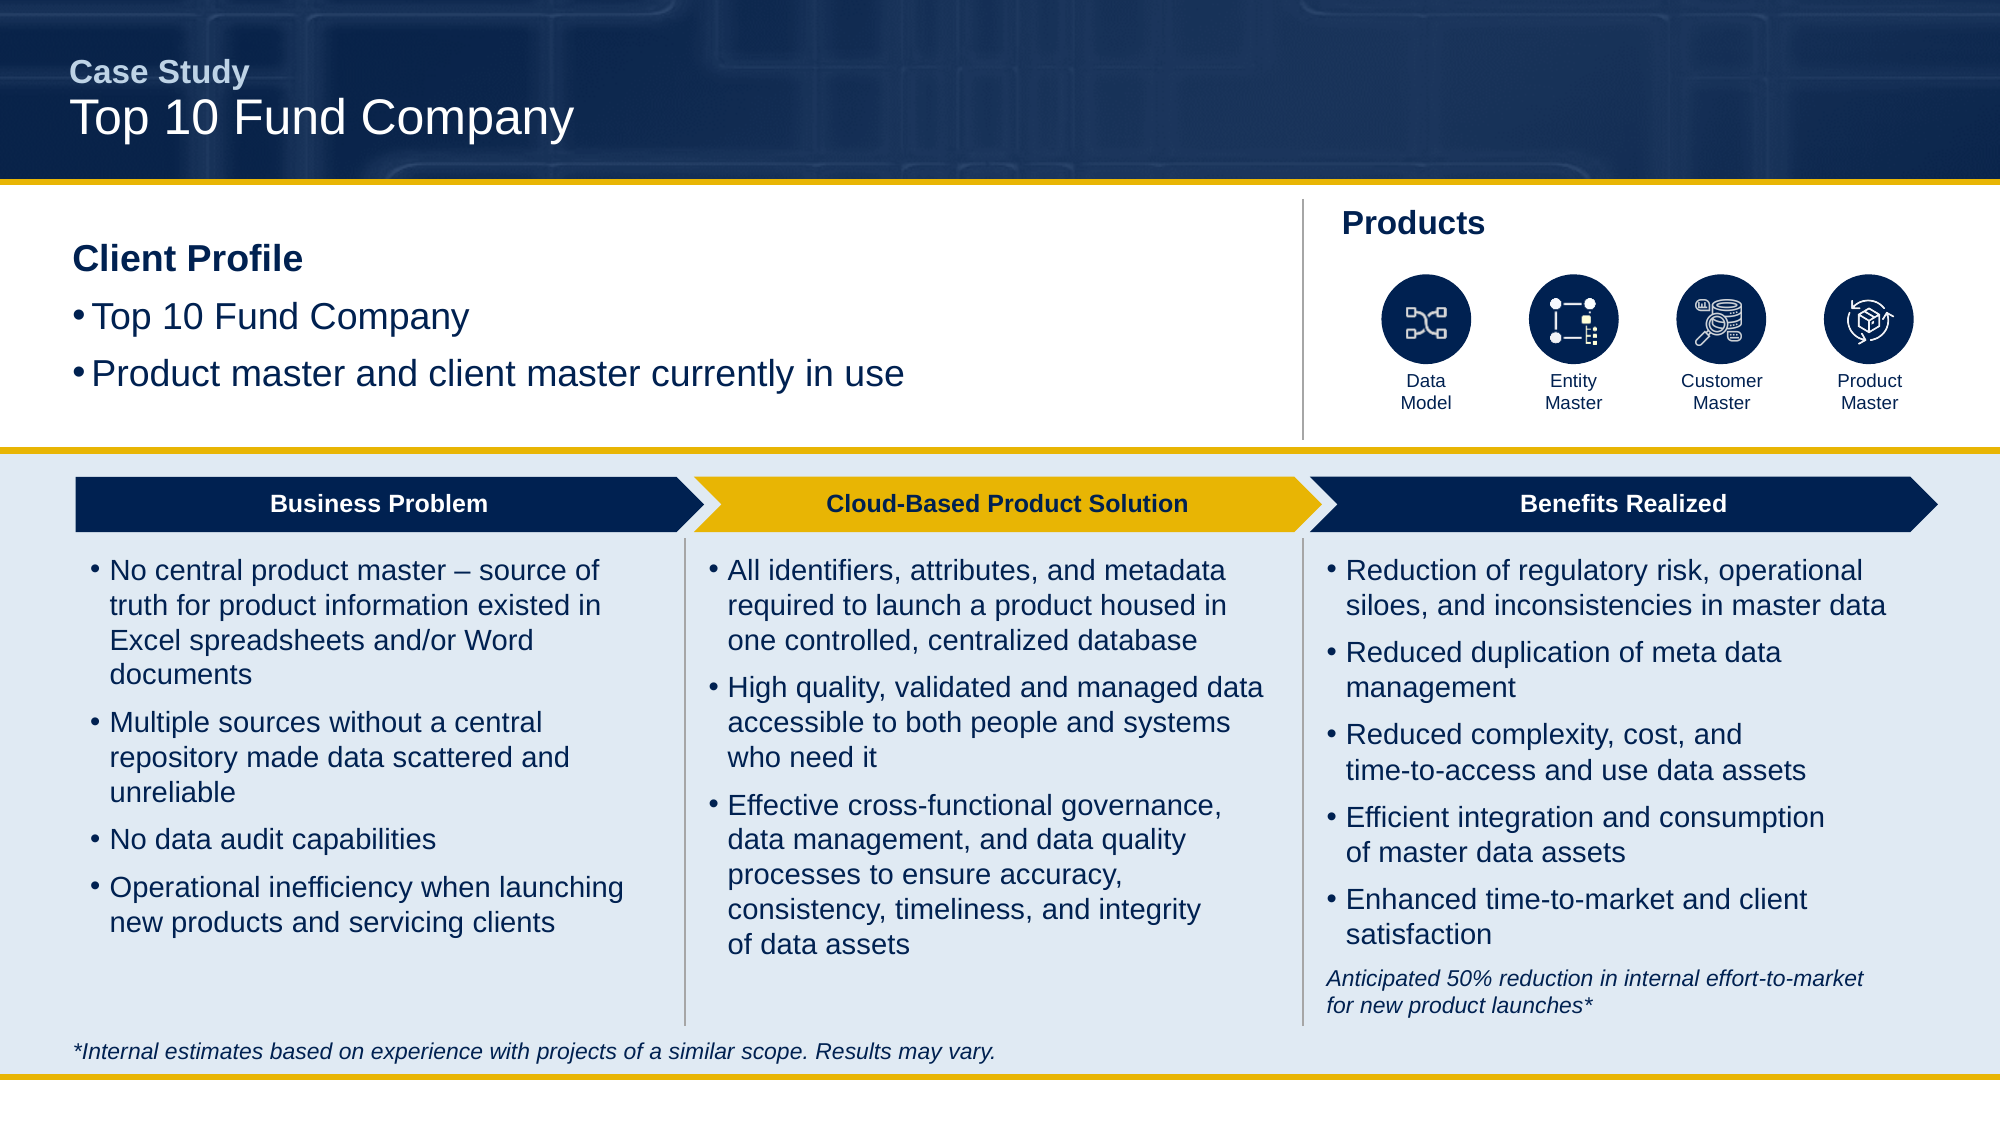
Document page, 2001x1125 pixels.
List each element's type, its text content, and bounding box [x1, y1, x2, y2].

text_box Business Problem [74, 475, 706, 534]
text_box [685, 538, 1304, 1026]
picture [1398, 295, 1455, 352]
text_box Reduction of regulatory risk, operational siloes, and inconsistencies in master data Reduced duplication of meta data management Reduced complexity, cost, and time-to-access and use data assets Efficient integration and consumption of master data assets Enhanced time-to-market and client satisfaction Anticipated 50% reduction in internal effort-to-market for new product launches* [1311, 543, 1913, 1026]
text_box Products [1311, 185, 1939, 447]
text_box Client Profile Top 10 Fund Company Product master and client master currently in use [57, 226, 931, 402]
text_box No central product master – source of truth for product information existed in Excel spreadsheets and/or Word documents Multiple sources without a central repository made data scattered and unreliable No data audit capabilities Operational inefficiency when launching new products and servicing clients [75, 543, 677, 946]
picture [1834, 287, 1903, 355]
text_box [1796, 274, 1944, 422]
text_box Benefits Realized [1307, 475, 1940, 534]
picture [1695, 299, 1742, 346]
text_box Cloud-Based Product Solution [691, 475, 1324, 534]
picture [1550, 298, 1597, 345]
text_box [0, 454, 2000, 1074]
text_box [1366, 274, 1486, 422]
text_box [1514, 274, 1634, 422]
text_box *Internal estimates based on experience with projects of a similar scope. Results may vary. [58, 1029, 1020, 1072]
picture [0, 0, 2000, 181]
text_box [1648, 274, 1796, 422]
